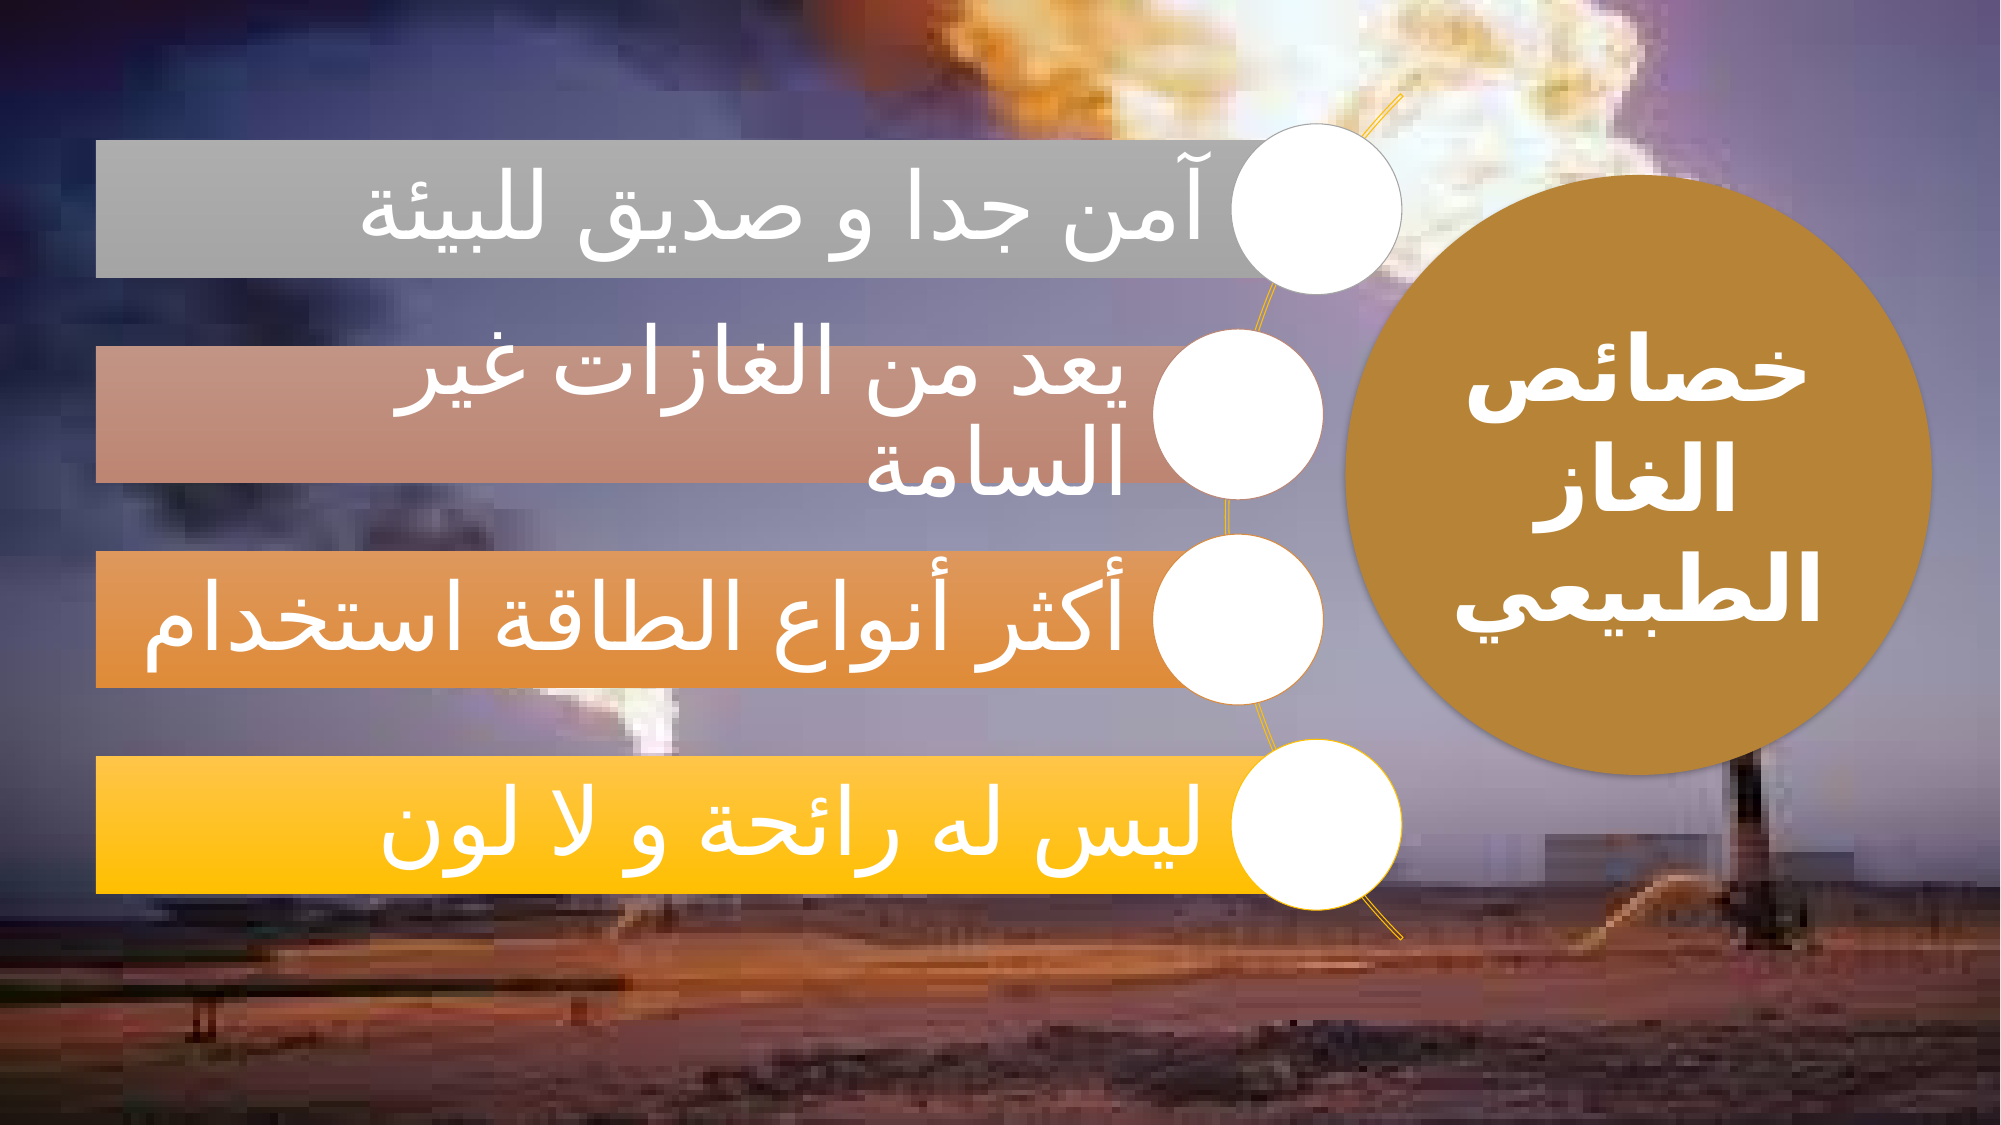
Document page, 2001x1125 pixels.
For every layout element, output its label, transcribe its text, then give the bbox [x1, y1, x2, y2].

text_box خصائص الغاز الطبيعي [1417, 173, 1933, 776]
picture [0, 0, 2001, 1125]
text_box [83, 72, 1417, 962]
